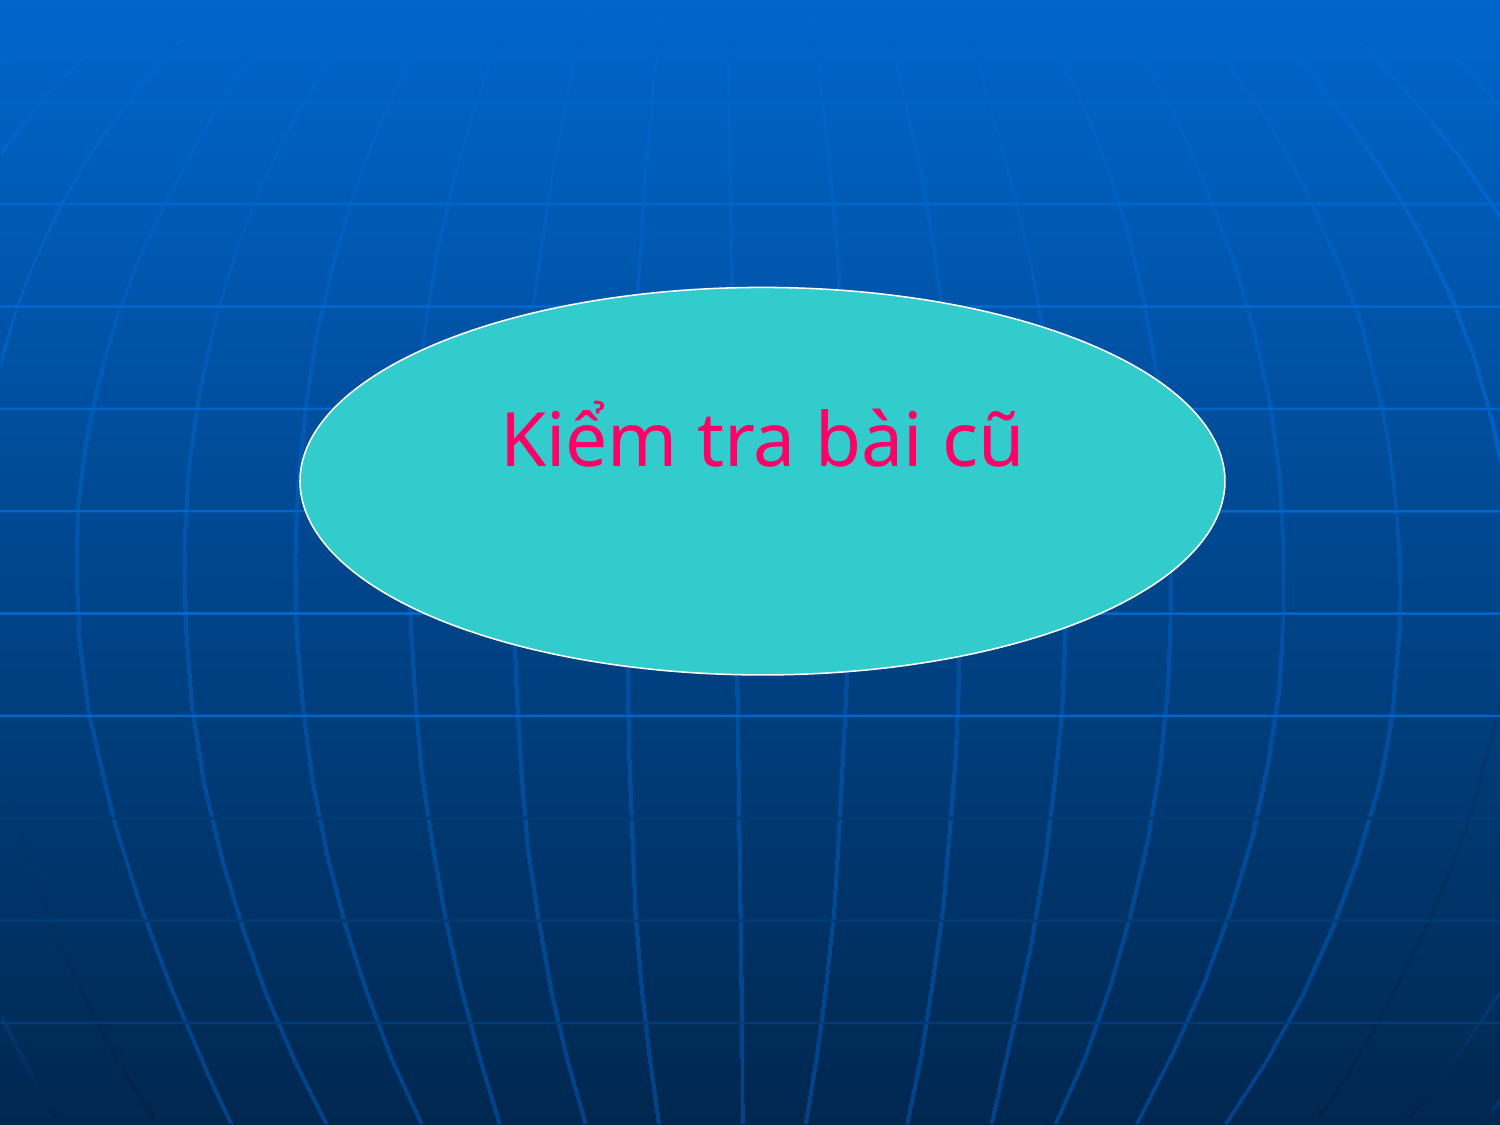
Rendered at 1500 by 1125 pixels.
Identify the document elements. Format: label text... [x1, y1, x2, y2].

text_box Kiểm tra bài cũ [300, 287, 1225, 675]
